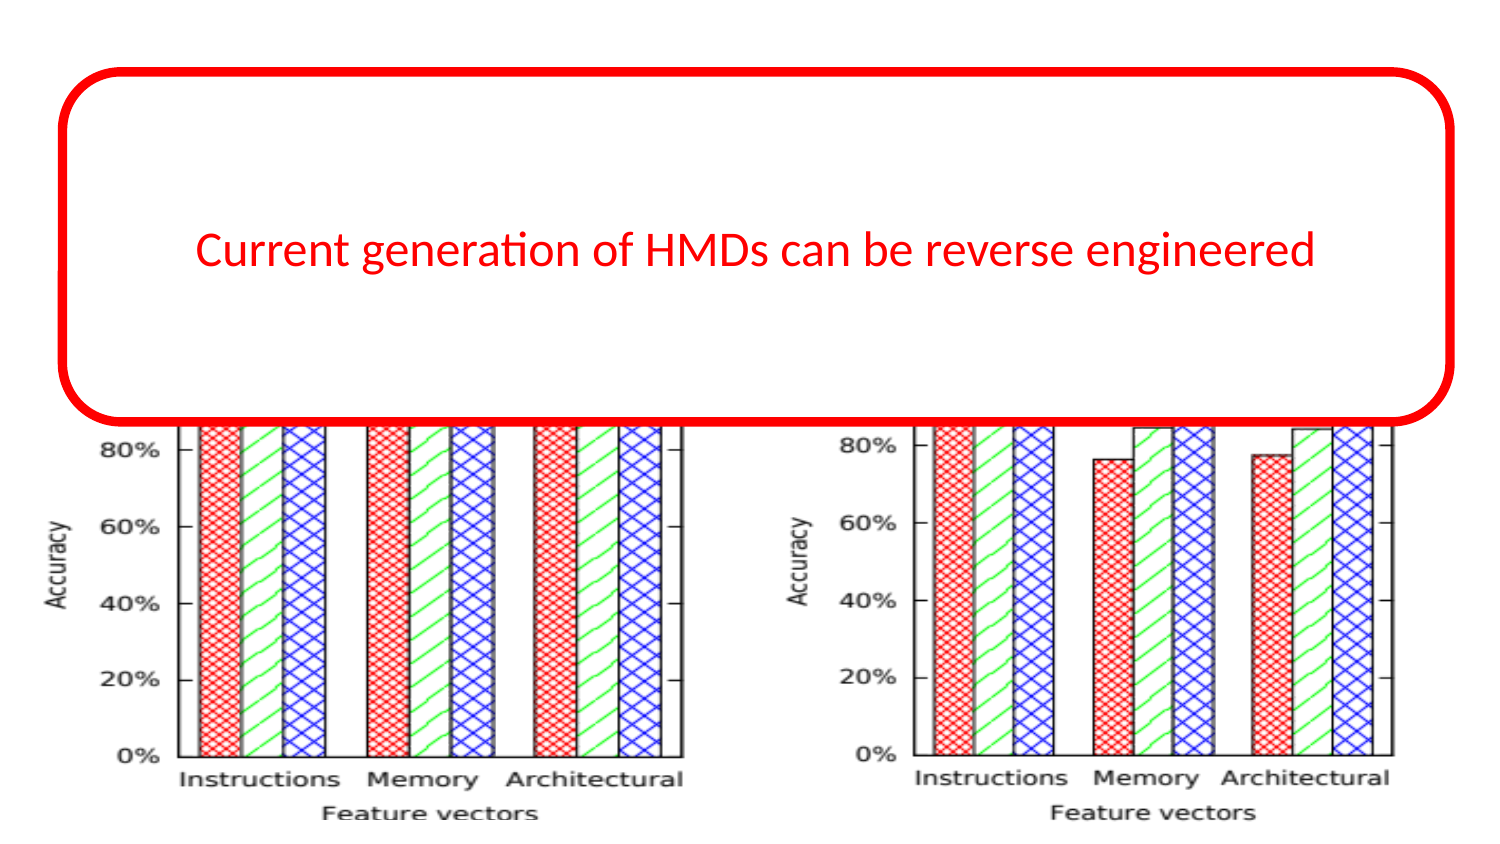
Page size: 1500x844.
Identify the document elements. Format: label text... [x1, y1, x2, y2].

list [34, 296, 726, 820]
text_box Current generation of HMDs can be reverse engineered [60, 69, 1453, 424]
picture [774, 296, 1438, 826]
title Reverse Engineering Effectiveness [75, 33, 1425, 89]
